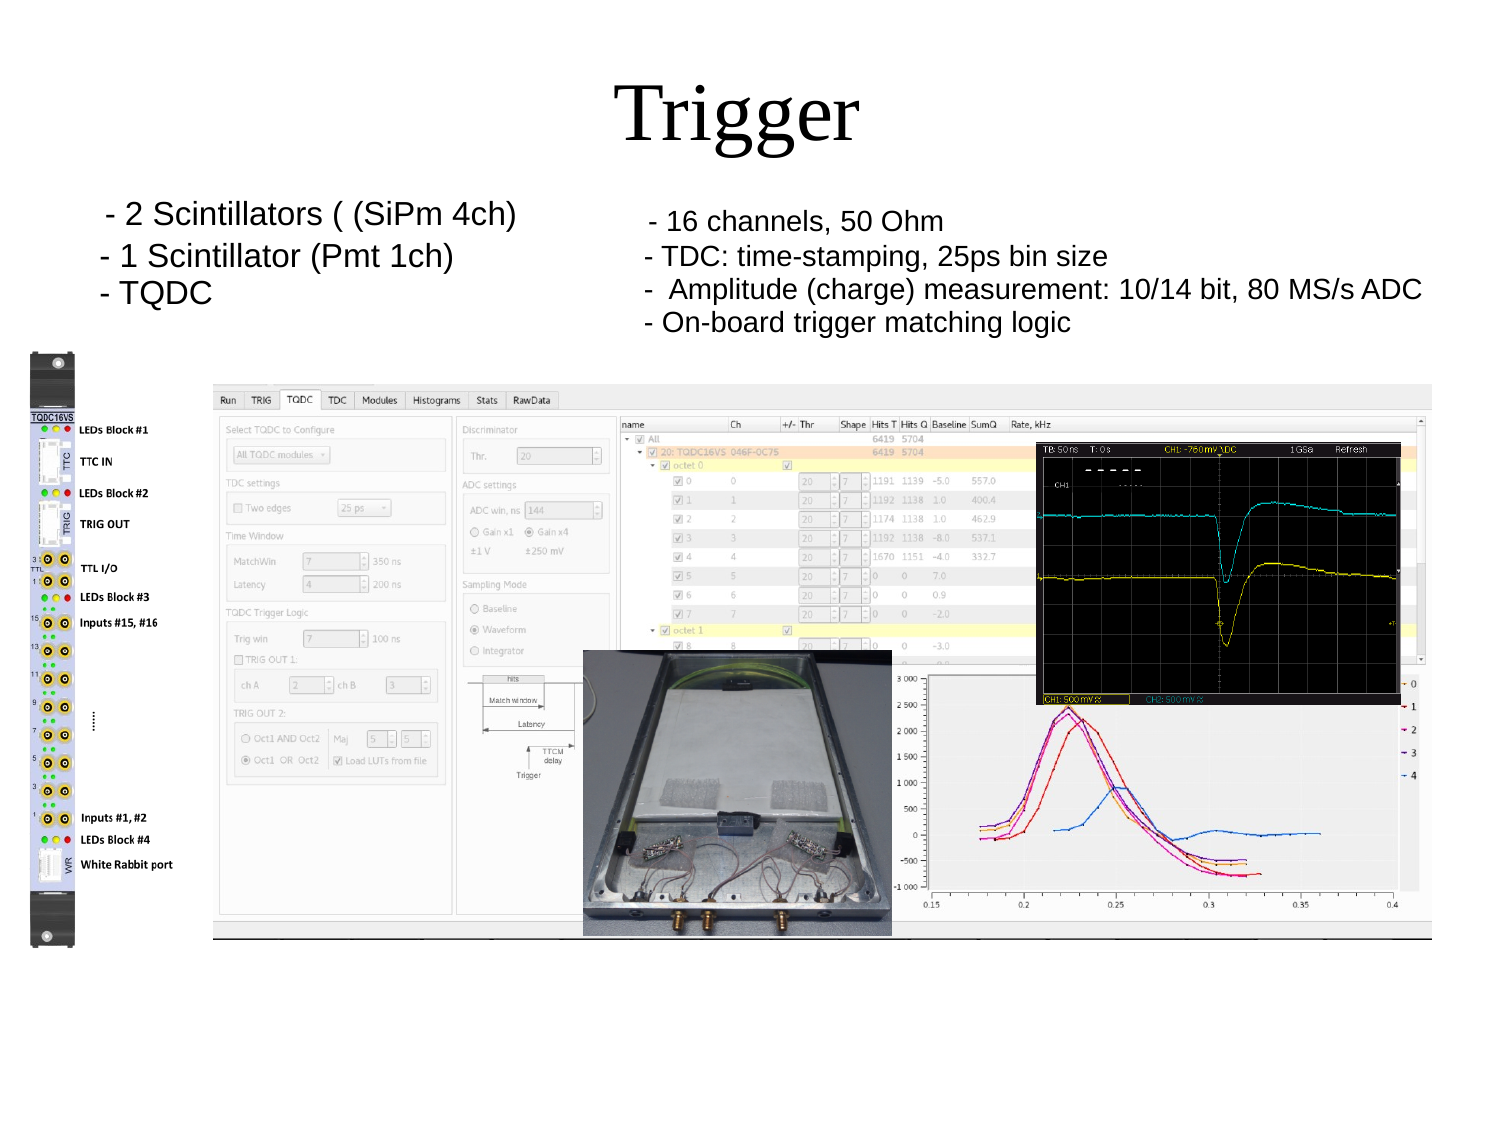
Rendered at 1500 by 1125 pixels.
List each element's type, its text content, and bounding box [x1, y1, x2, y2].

text_box - 1 Scintillator (Pmt 1ch) [99, 231, 524, 269]
text_box - TQDC [99, 268, 214, 306]
picture [213, 384, 1433, 941]
picture [24, 346, 178, 956]
text_box - Amplitude (charge) measurement: 10/14 bit, 80 MS/s ADC [643, 267, 1428, 301]
text_box - On-board trigger matching logic [643, 301, 1081, 334]
text_box - 2 Scintillators ( (SiPm 4ch) [104, 189, 541, 231]
text_box - TDC: time-stamping, 25ps bin size [643, 235, 1110, 267]
title Trigger [121, 42, 1353, 199]
text_box - 16 channels, 50 Ohm [648, 200, 947, 233]
